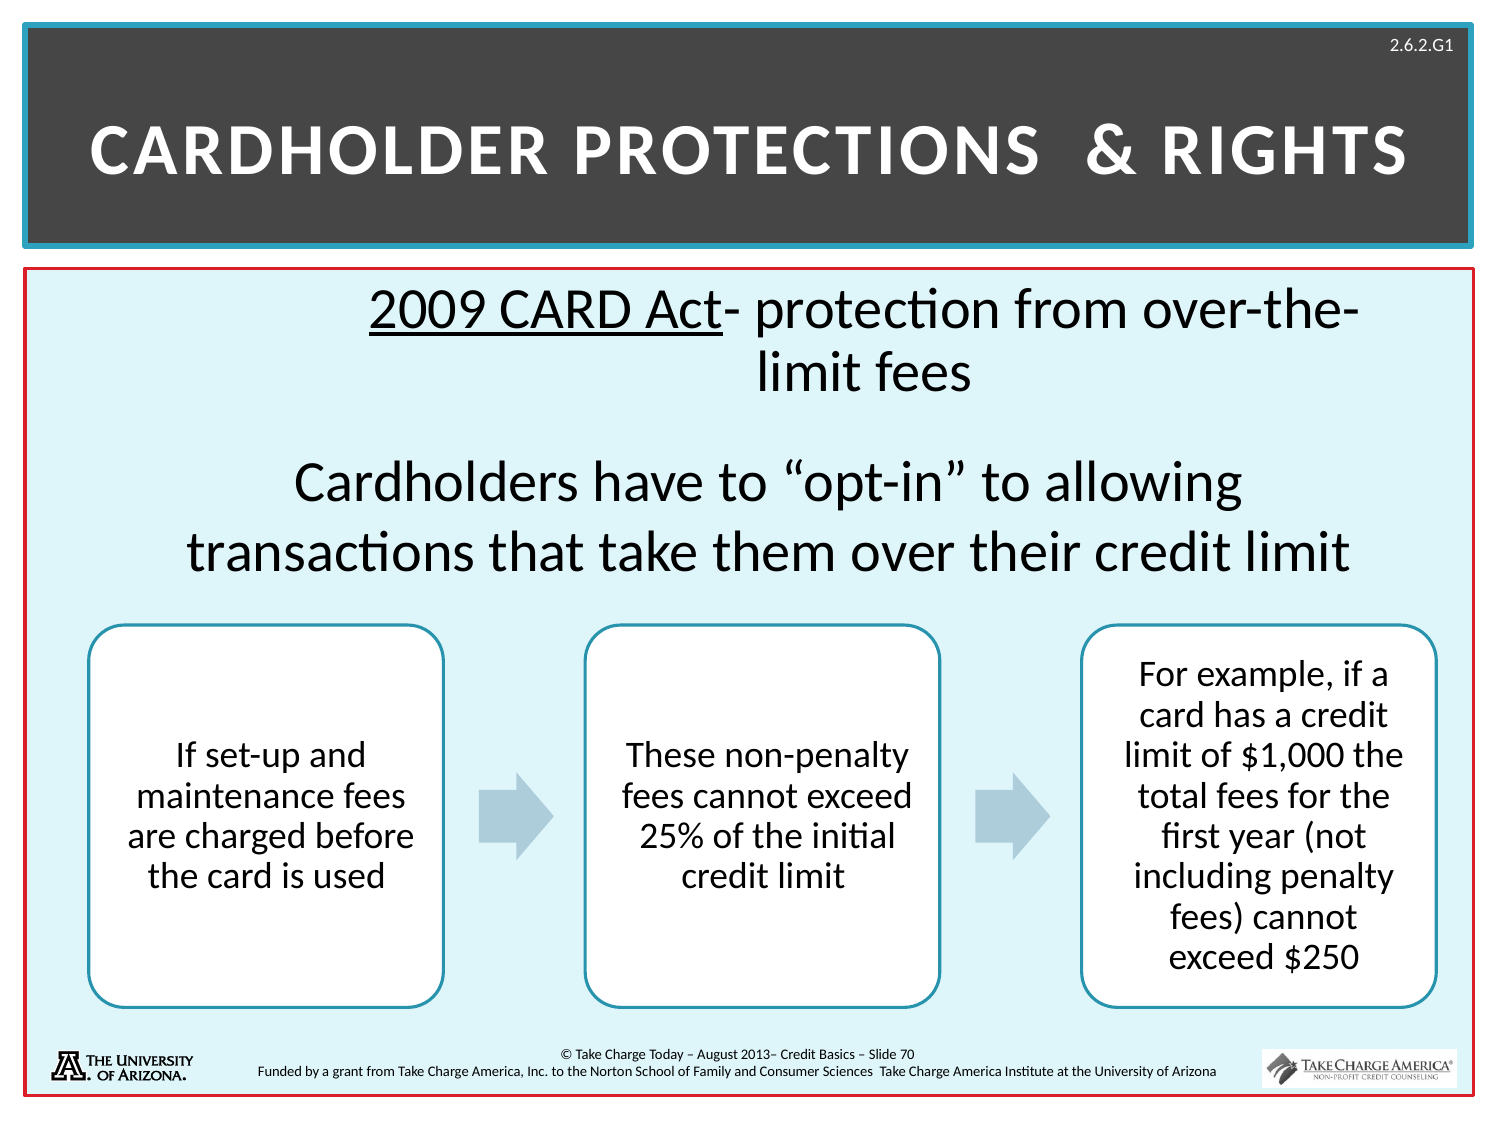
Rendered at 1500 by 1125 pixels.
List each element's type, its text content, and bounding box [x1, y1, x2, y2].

text_box 2009 CARD Act- protection from over-the-limit fees [328, 248, 1402, 434]
title Cardholder Protections & Rights [62, 58, 1438, 232]
text_box Cardholders have to “opt-in” to allowing transactions that take them over their credit limit [162, 435, 1375, 569]
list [87, 569, 1438, 1063]
